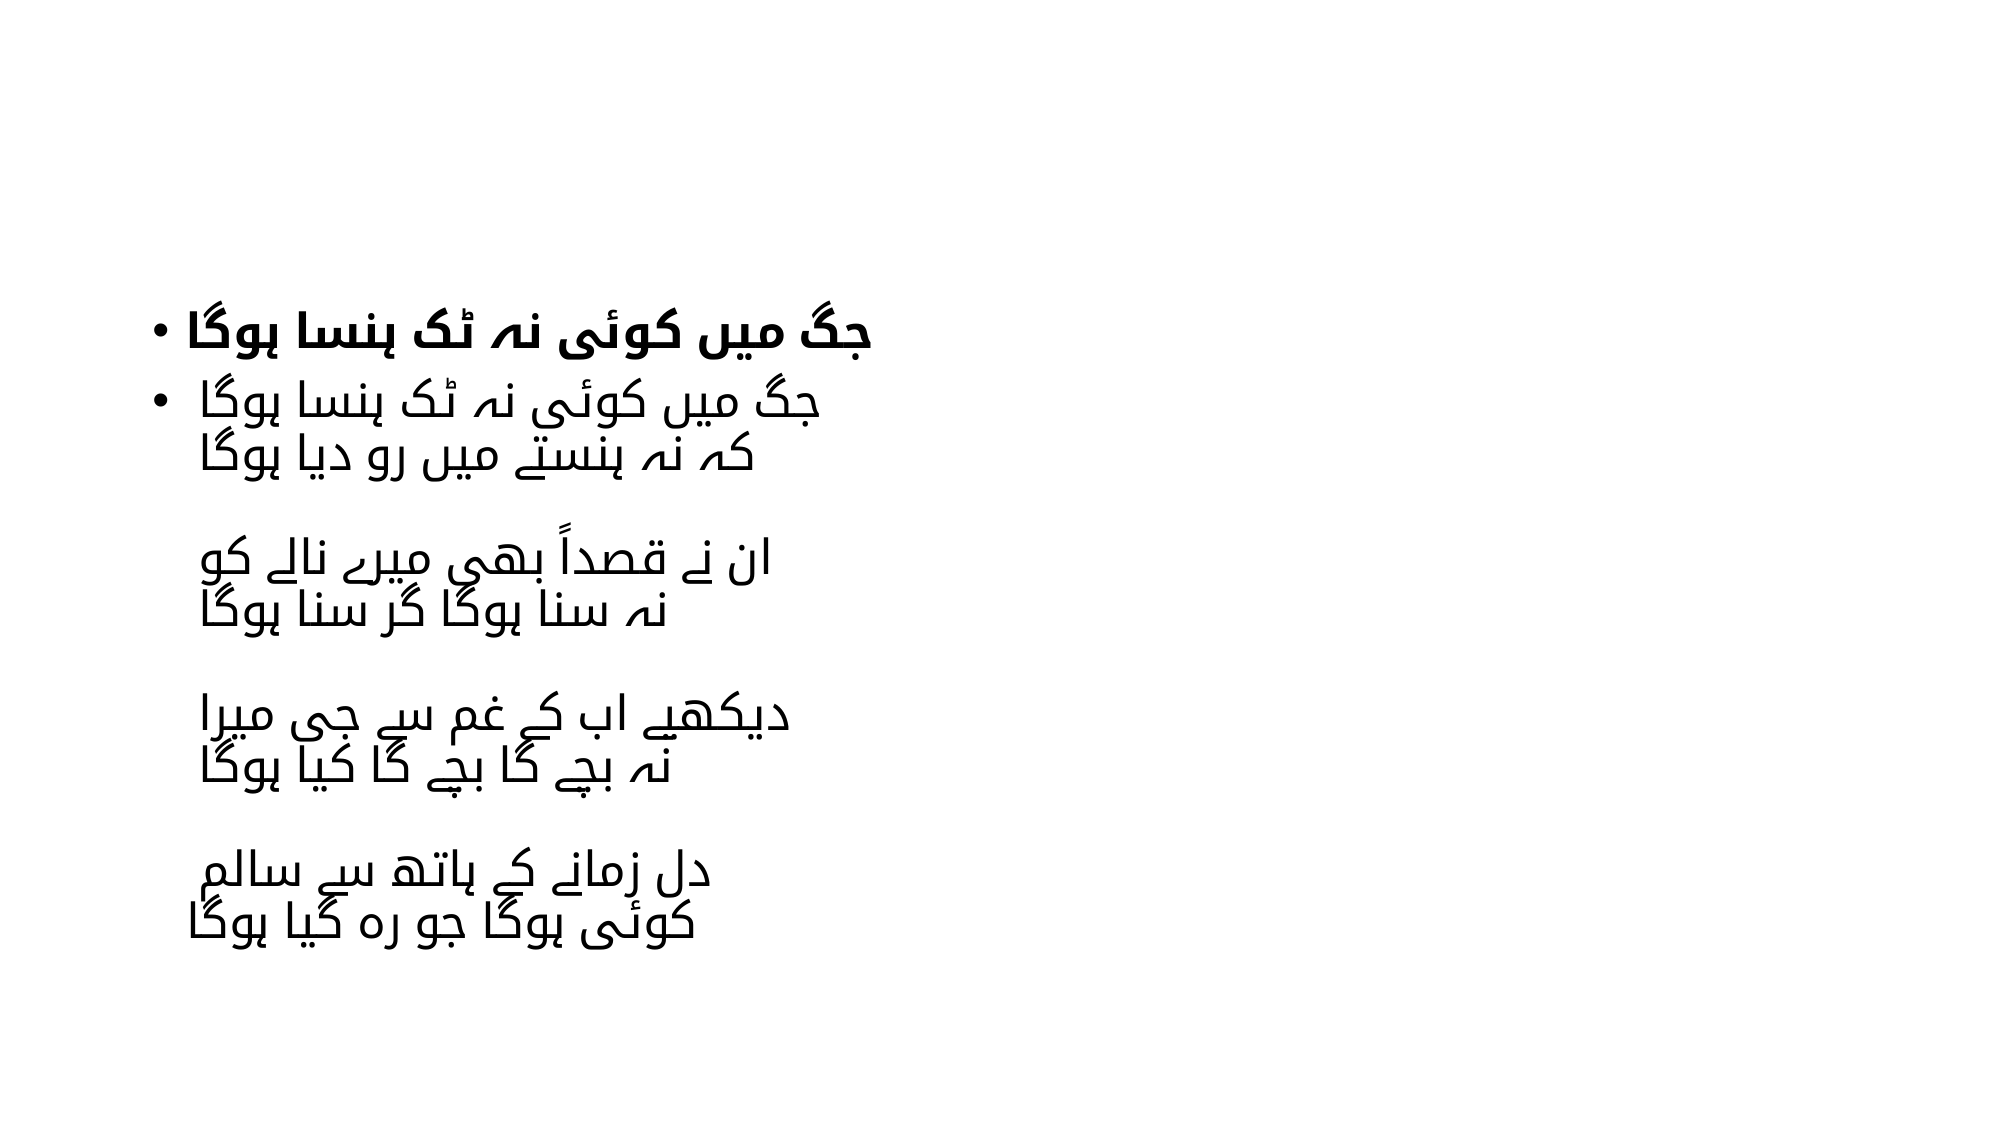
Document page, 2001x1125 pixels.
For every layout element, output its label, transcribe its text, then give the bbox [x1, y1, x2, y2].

list جگ میں کوئی نہ ٹک ہنسا ہوگا جگ میں کوئی نہ ٹک ہنسا ہوگا کہ نہ ہنستے میں رو دیا ہوگا ان نے قصداً بھی میرے نالے کو نہ سنا ہوگا گر سنا ہوگا دیکھیے اب کے غم سے جی میرا نہ بچے گا بچے گا کیا ہوگا دل زمانے کے ہاتھ سے سالم کوئی ہوگا جو رہ گیا ہوگا [137, 299, 1863, 1014]
